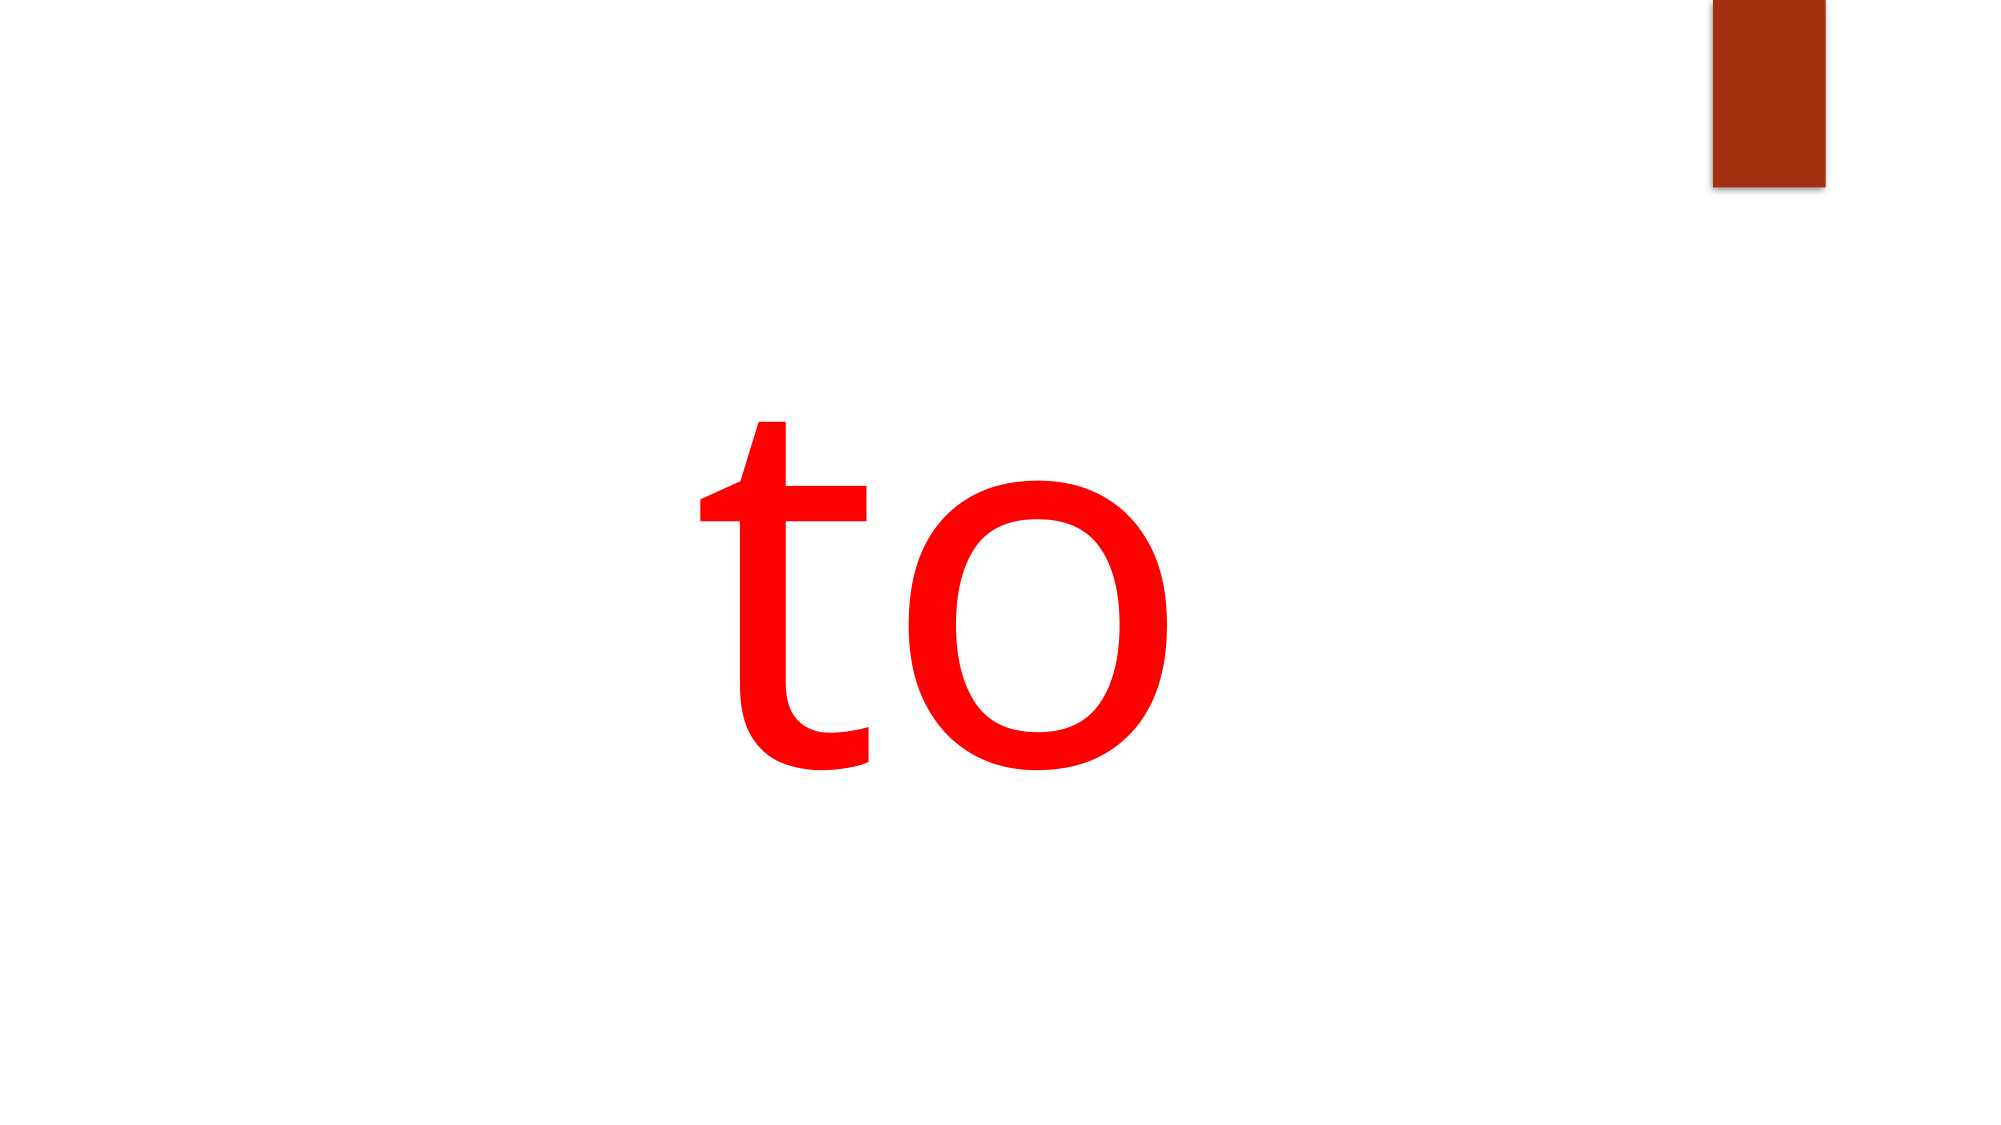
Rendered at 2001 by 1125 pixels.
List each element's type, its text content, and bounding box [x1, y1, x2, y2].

text_box to [236, 237, 1652, 877]
